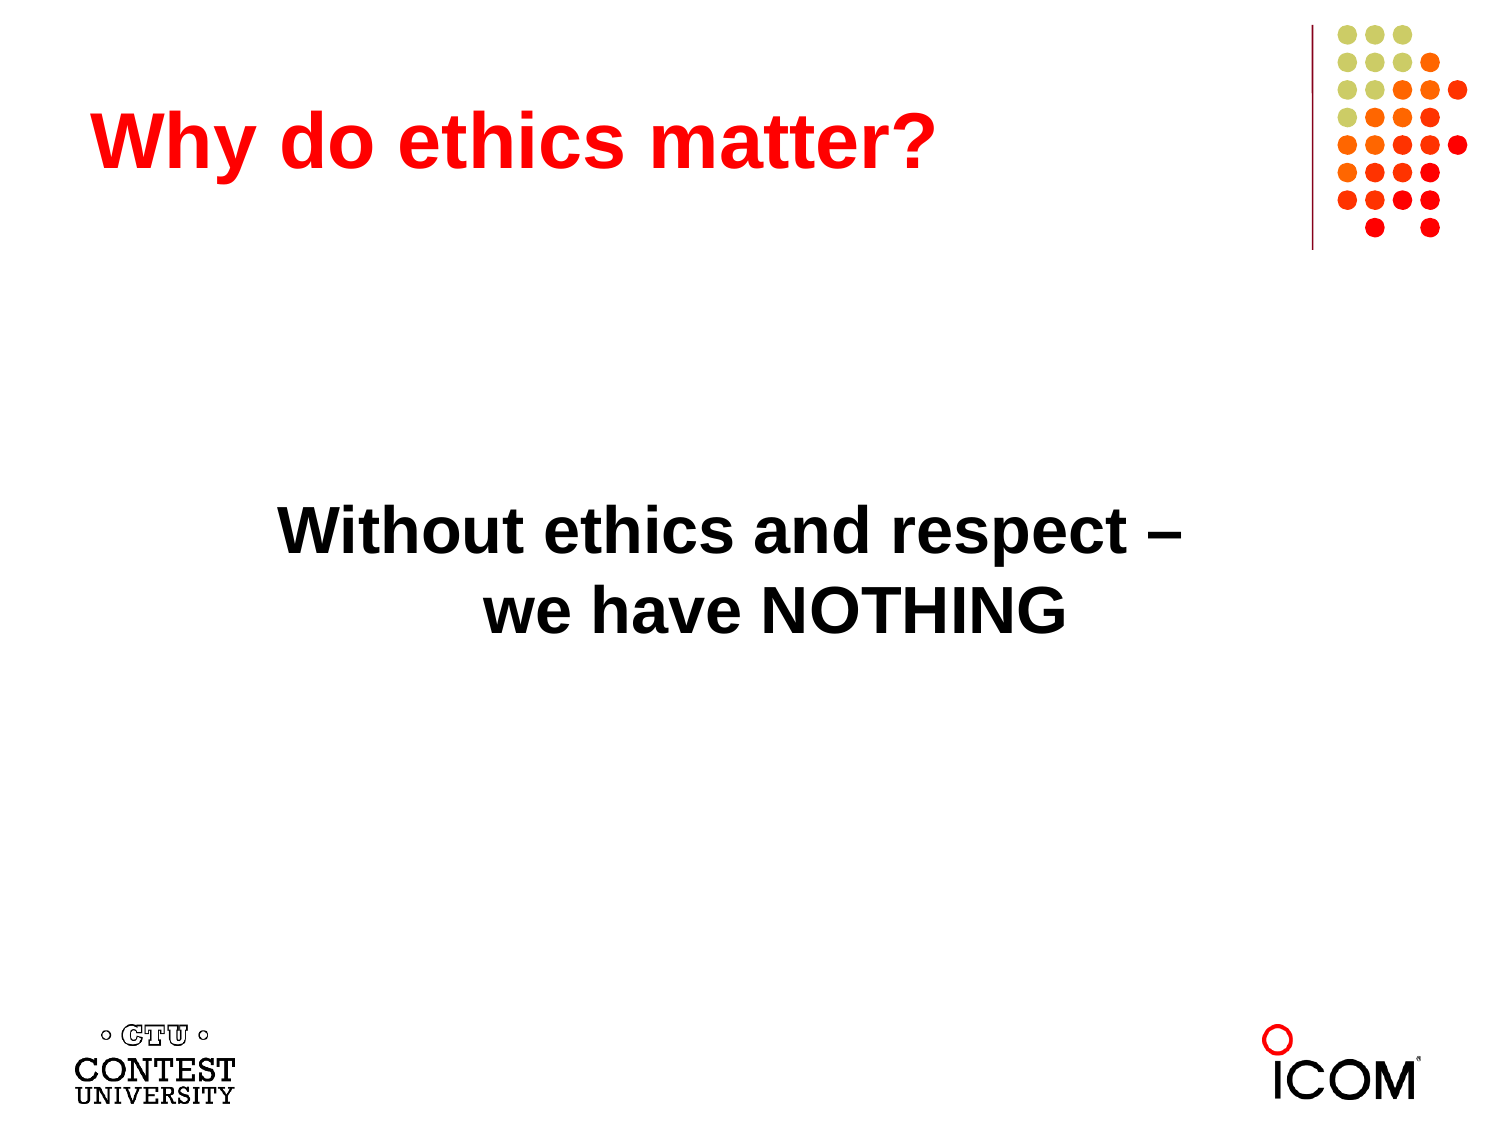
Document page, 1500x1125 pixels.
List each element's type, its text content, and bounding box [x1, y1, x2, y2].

title Why do ethics matter? [75, 62, 1300, 193]
text_box Without ethics and respect – we have NOTHING [262, 479, 1238, 654]
picture [1262, 1024, 1421, 1100]
picture [75, 1024, 235, 1104]
